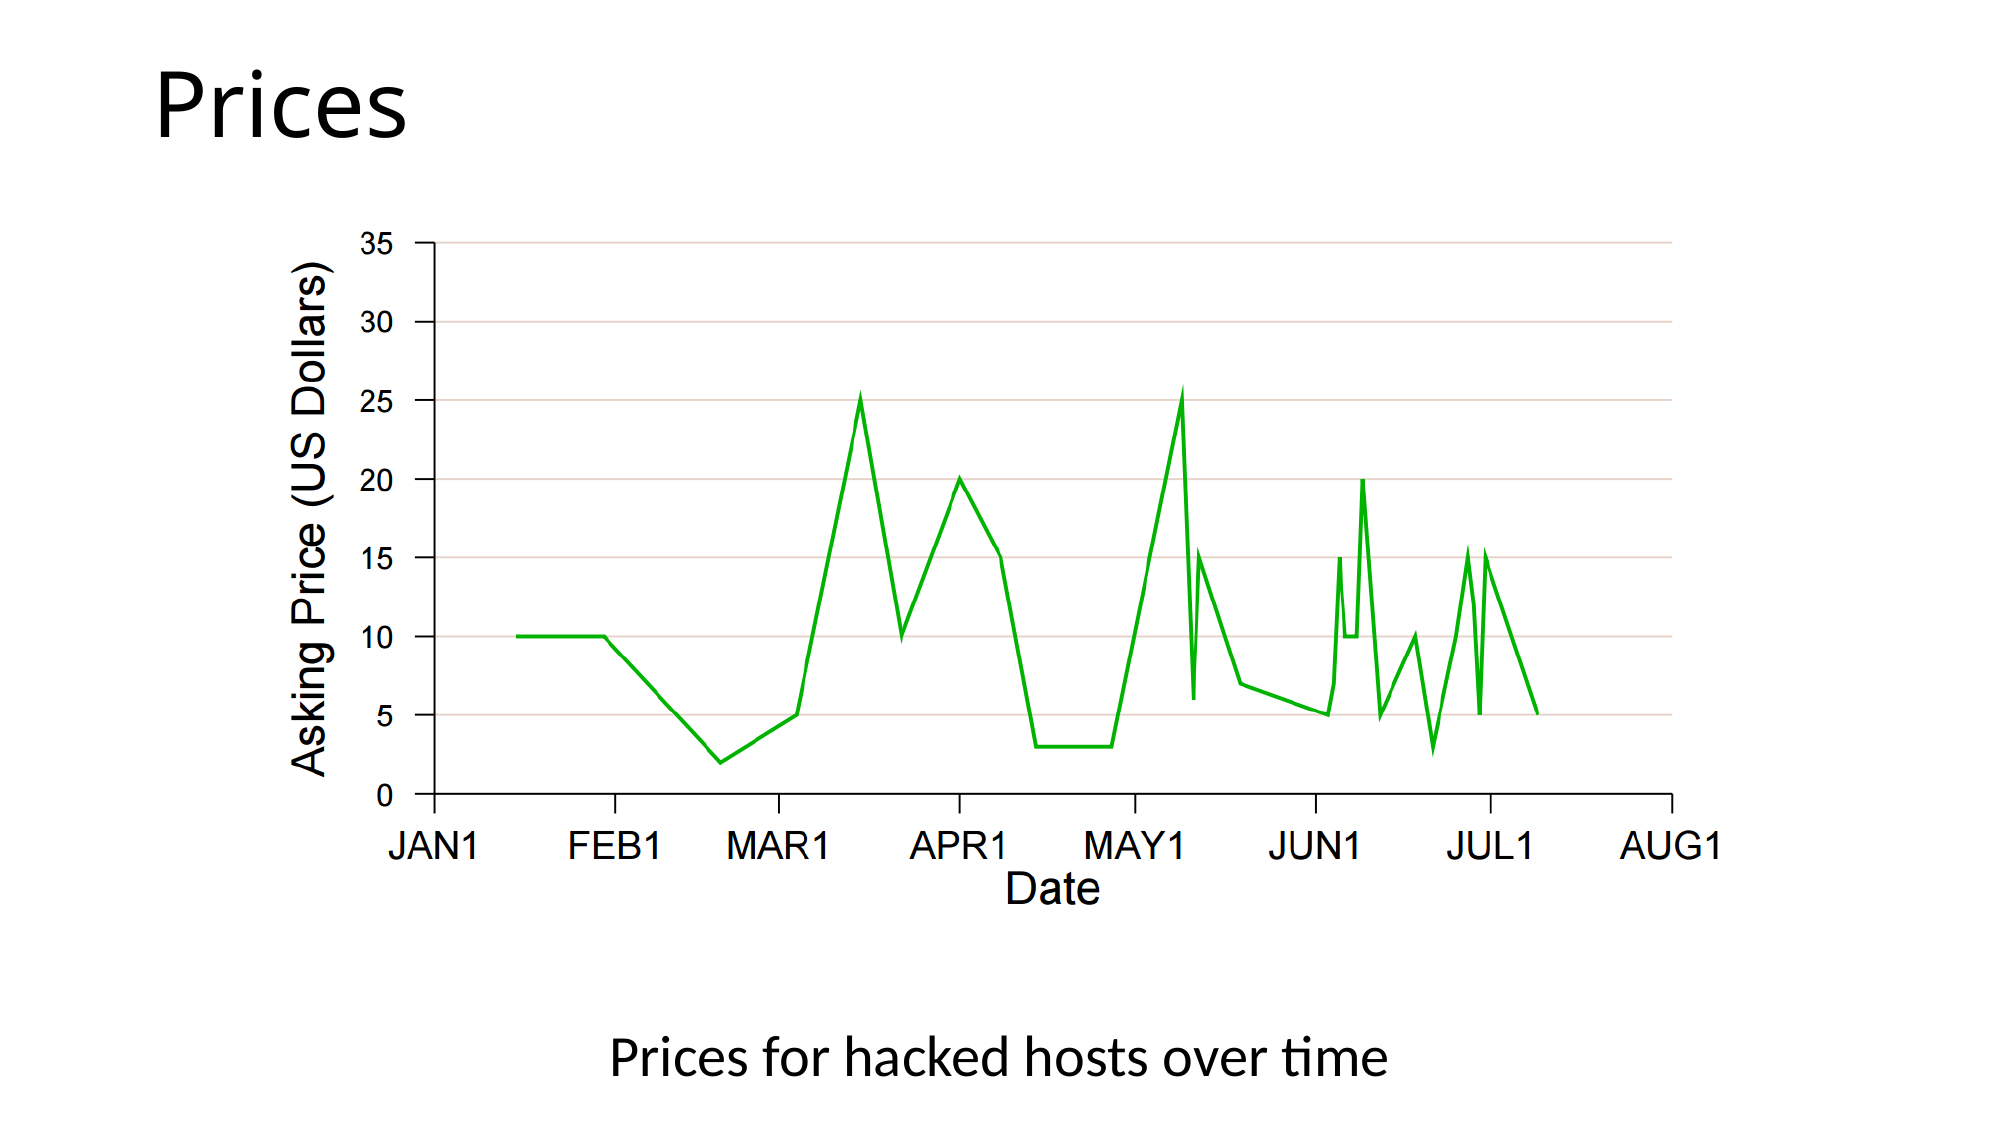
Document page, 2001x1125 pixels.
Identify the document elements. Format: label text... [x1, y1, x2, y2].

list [266, 216, 1734, 932]
title Prices [137, 0, 1863, 217]
text_box Prices for hacked hosts over time [137, 1008, 1863, 1108]
